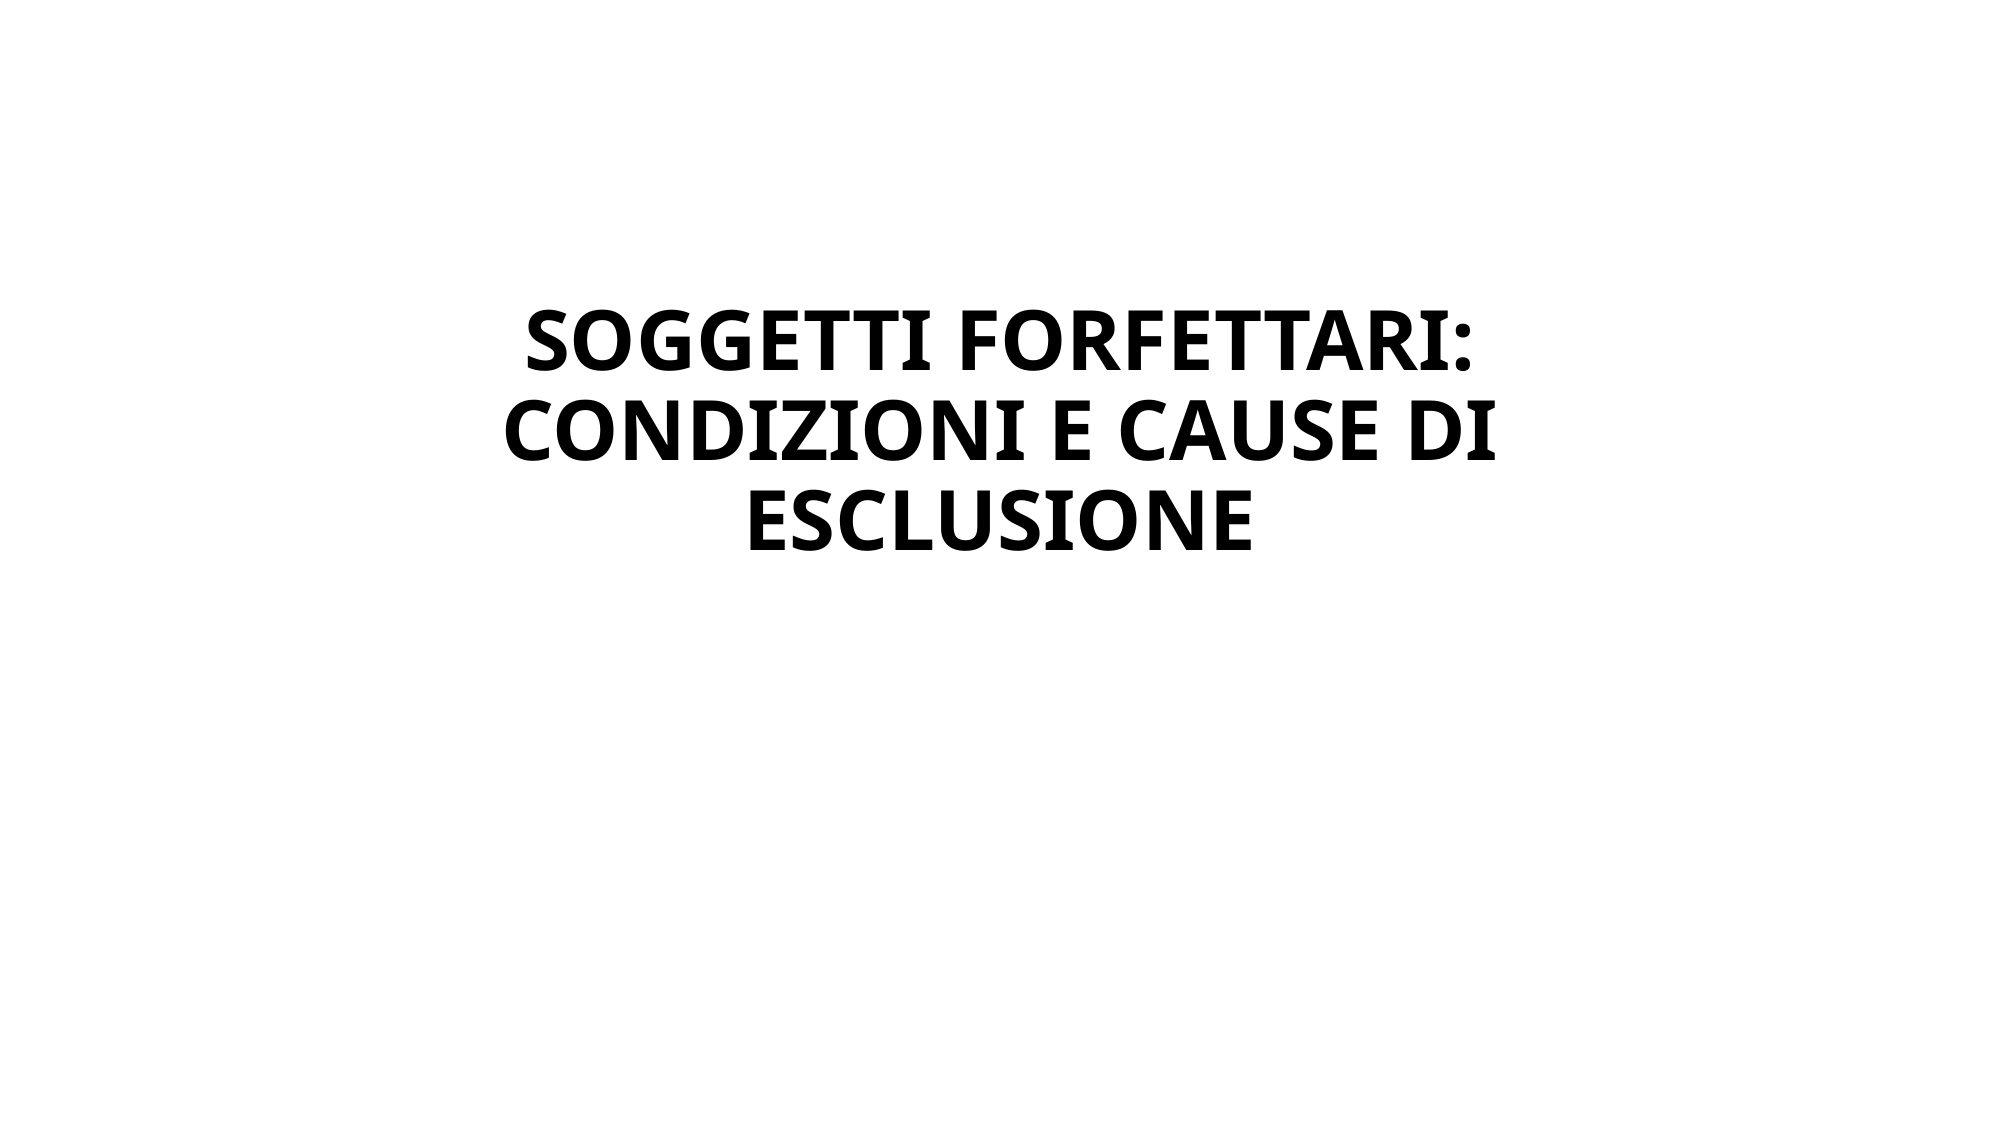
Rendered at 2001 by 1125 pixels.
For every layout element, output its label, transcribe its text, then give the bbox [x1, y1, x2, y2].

title SOGGETTI FORFETTARI: CONDIZIONI E CAUSE DI ESCLUSIONE [249, 184, 1750, 576]
